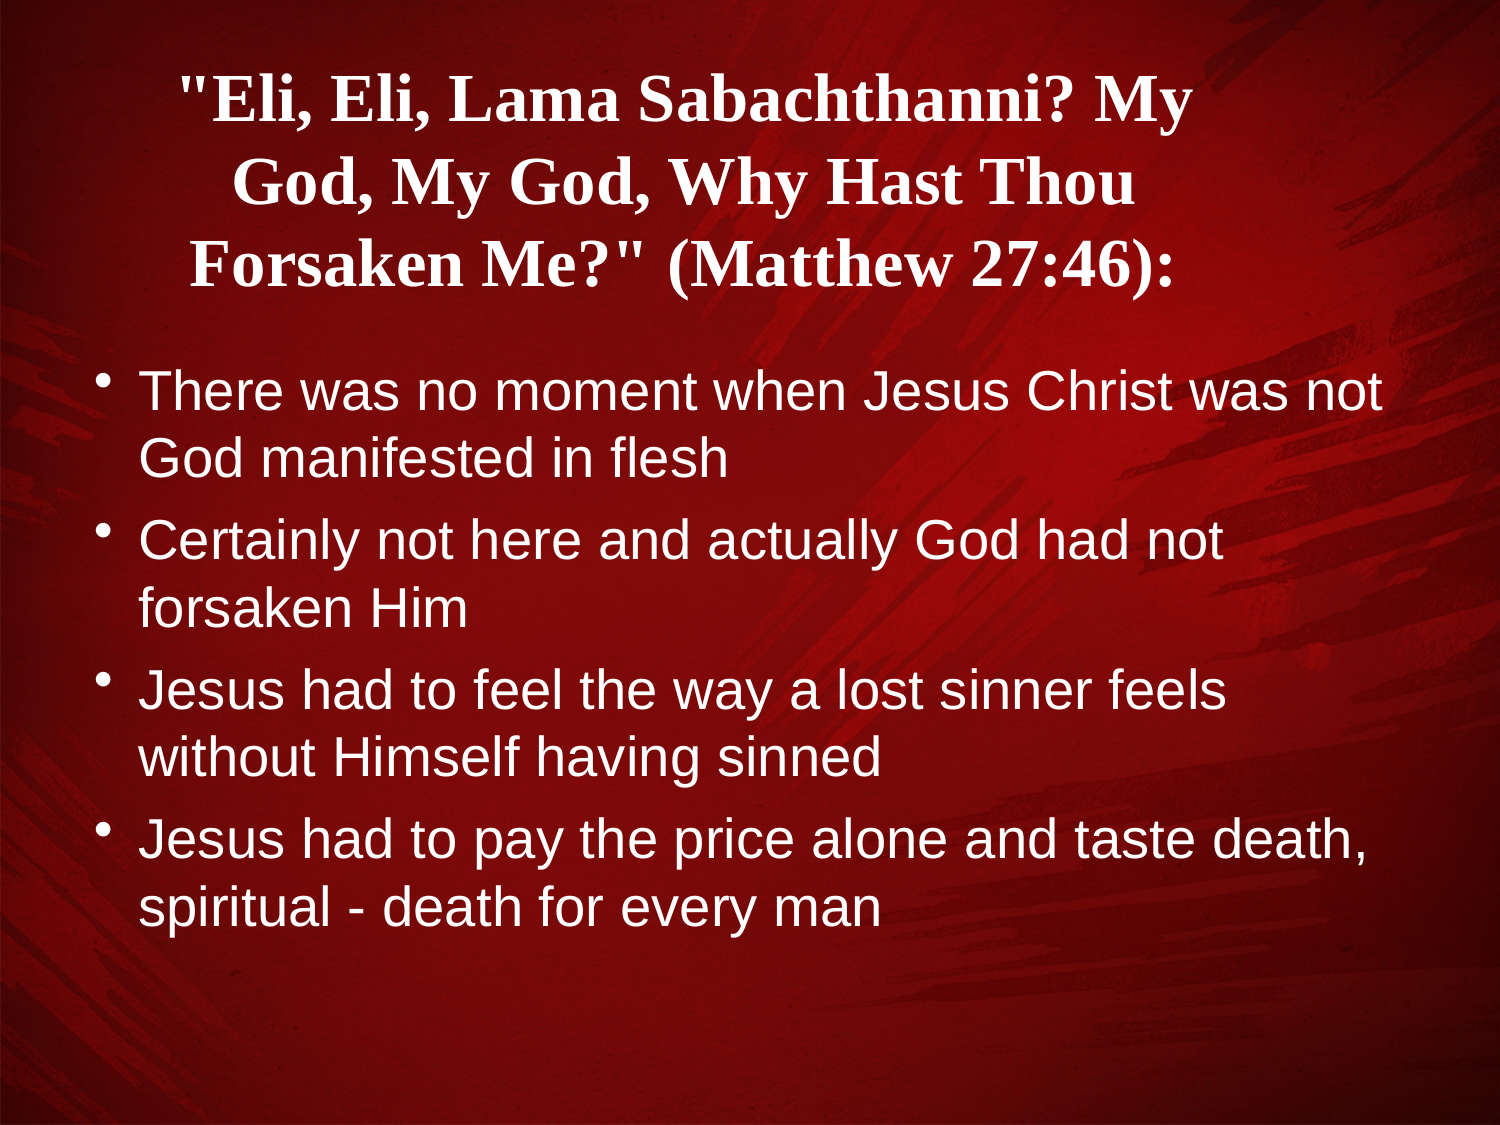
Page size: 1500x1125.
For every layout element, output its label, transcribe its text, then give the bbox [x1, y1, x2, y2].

picture [0, 0, 1500, 1125]
list There was no moment when Jesus Christ was not God manifested in flesh Certainly not here and actually God had not forsaken Him Jesus had to feel the way a lost sinner feels without Himself having sinned Jesus had to pay the price alone and taste death, spiritual - death for every man [85, 245, 1426, 1045]
text_box "Eli, Eli, Lama Sabachthanni? My God, My God, Why Hast Thou Forsaken Me?" (Matthew 27:46): [86, 45, 1425, 308]
